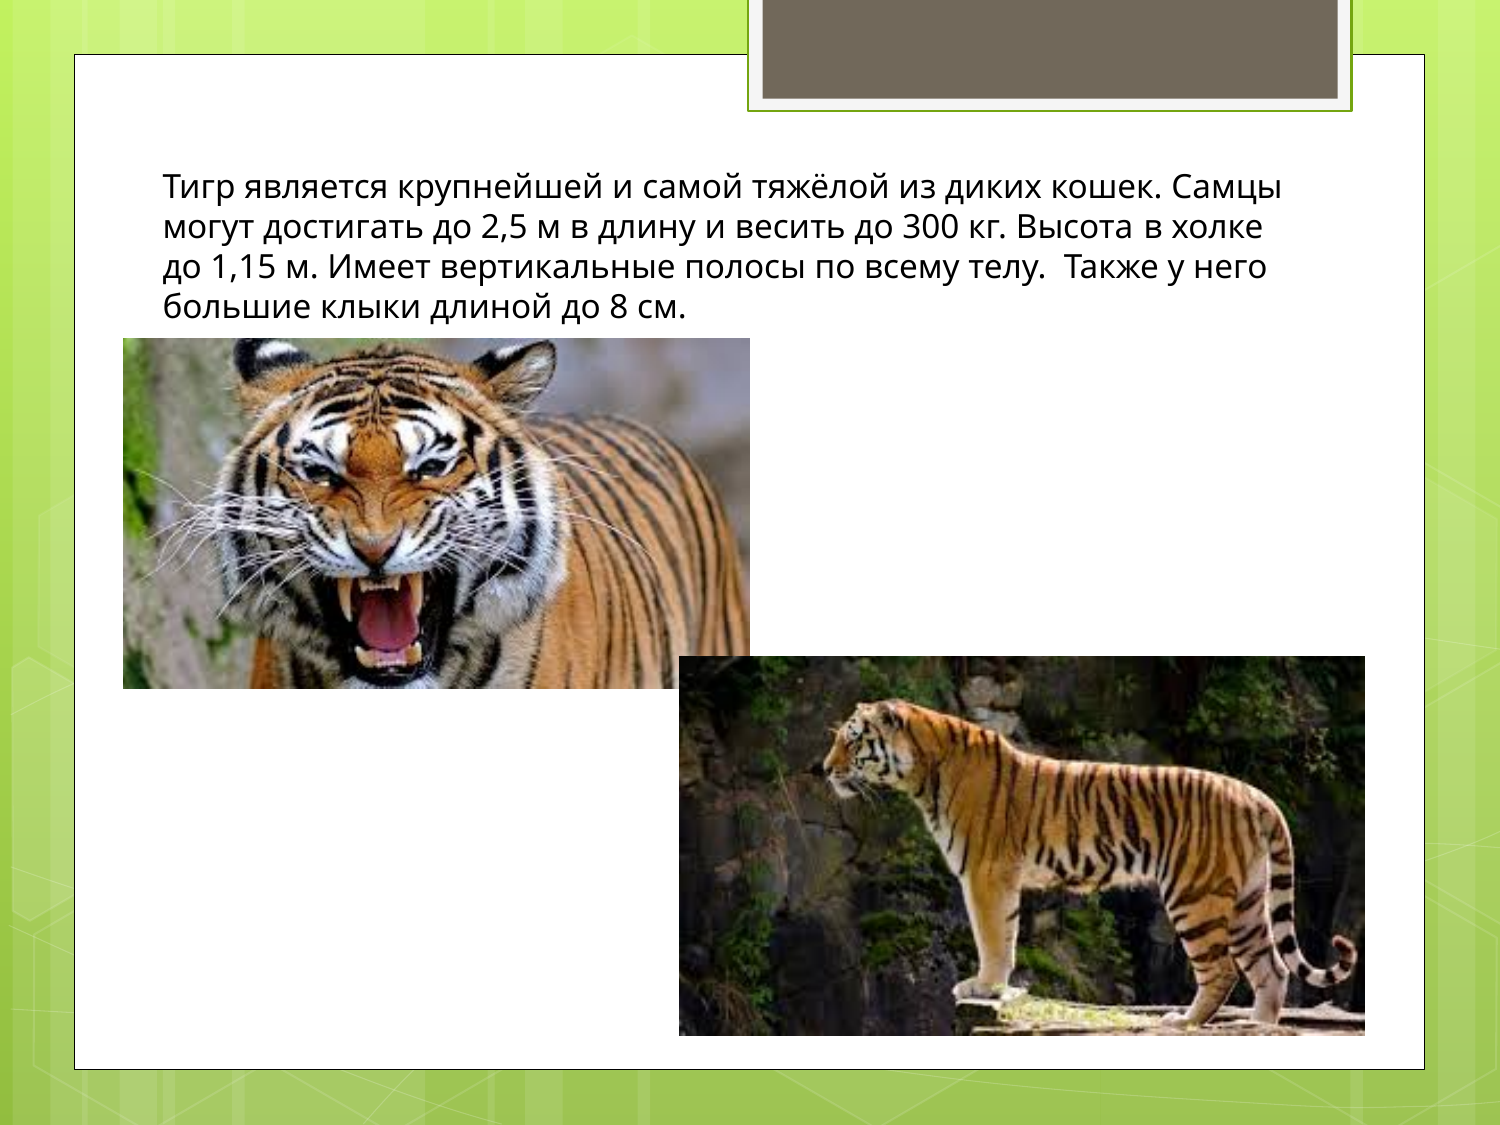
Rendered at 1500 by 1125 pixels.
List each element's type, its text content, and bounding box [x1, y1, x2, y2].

title Тигр является крупнейшей и самой тяжёлой из диких кошек. Самцы могут достигать до 2,5 м в длину и весить до 300 кг. Высота в холке до 1,15 м. Имеет вертикальные полосы по всему телу. Также у него большие клыки длиной до 8 см. [147, 243, 1300, 333]
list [123, 337, 751, 689]
picture [678, 656, 1365, 1037]
